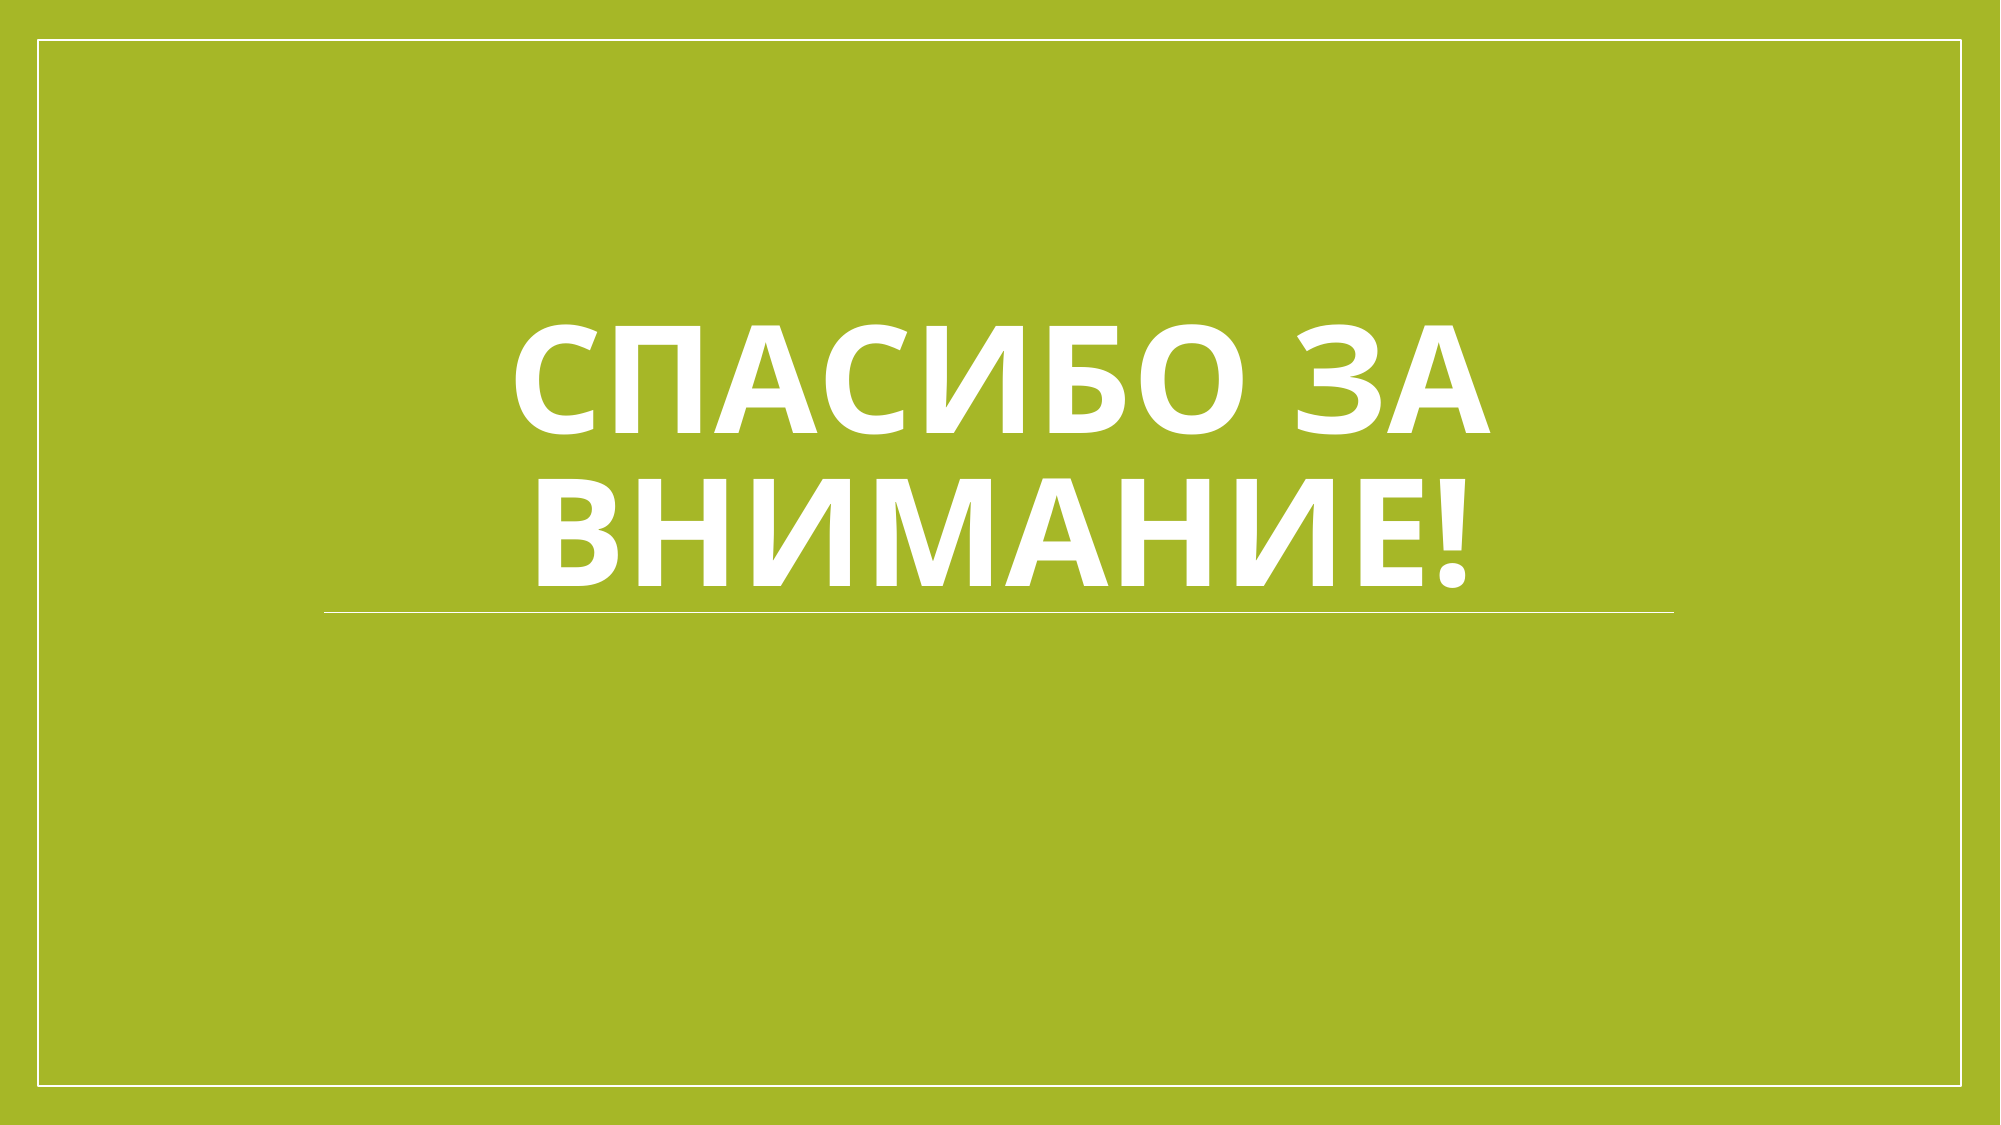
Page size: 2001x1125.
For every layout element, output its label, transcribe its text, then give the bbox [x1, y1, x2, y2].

title Спасибо за внимание! [181, 144, 1818, 625]
